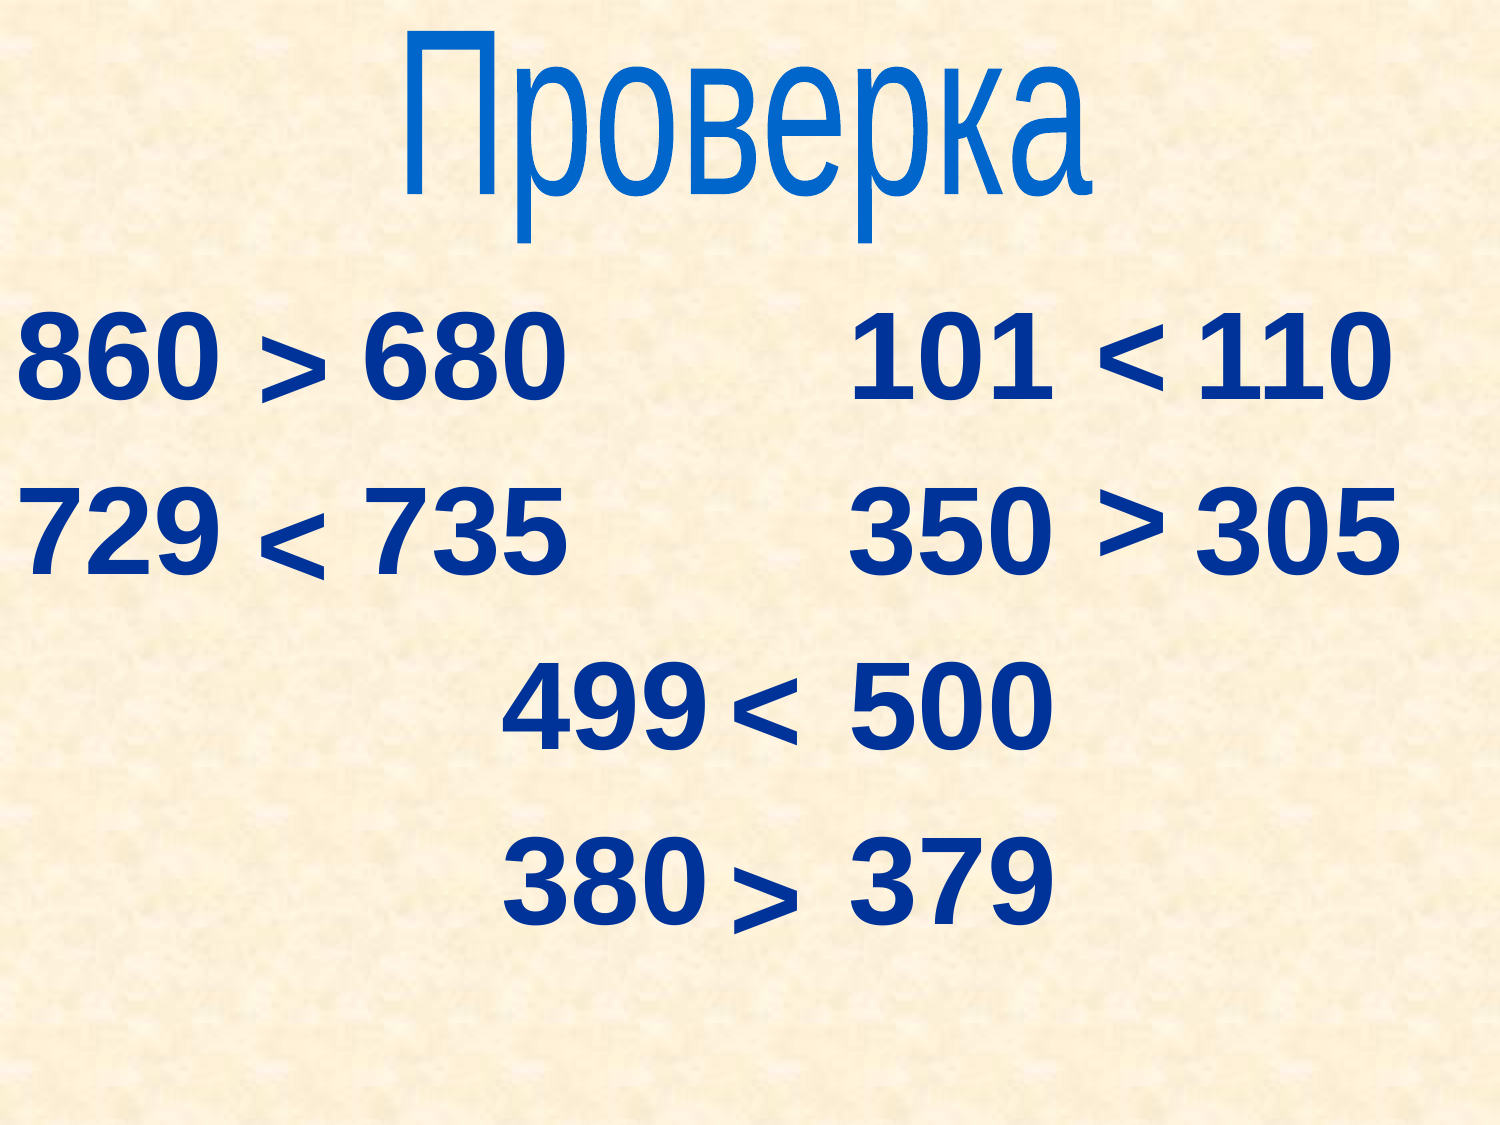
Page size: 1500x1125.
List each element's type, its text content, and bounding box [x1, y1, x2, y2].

list 860 680 101 110 729 735 350 305 499 500 380 379 [0, 266, 1500, 1125]
text_box > [242, 278, 346, 444]
picture [0, 0, 1500, 266]
text_box < [1080, 267, 1176, 432]
text_box < [242, 456, 337, 621]
text_box > [1080, 432, 1184, 598]
text_box < [714, 621, 810, 787]
text_box > [714, 810, 818, 976]
